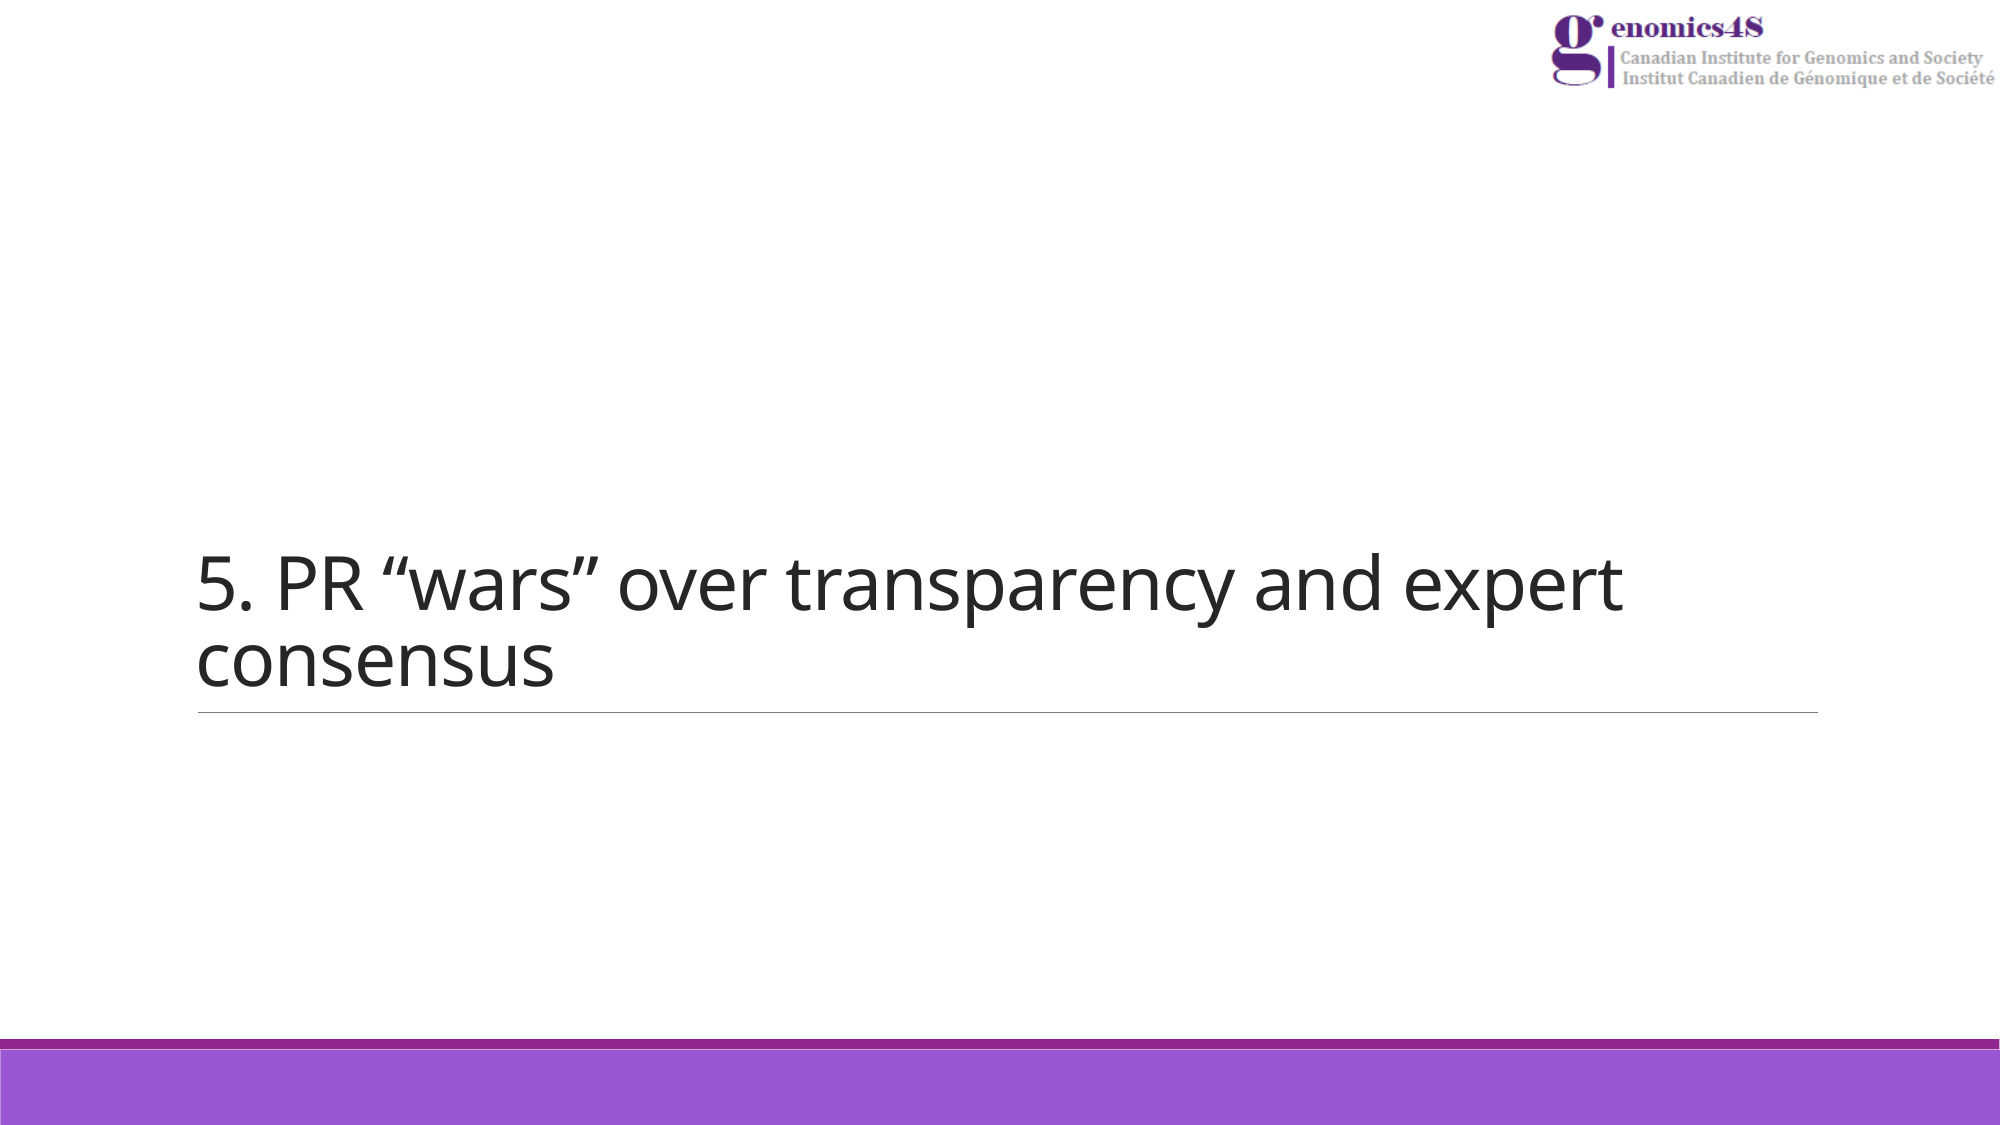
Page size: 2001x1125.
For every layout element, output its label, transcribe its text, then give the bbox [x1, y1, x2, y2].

title 5. PR “wars” over transparency and expert consensus [180, 124, 1830, 710]
picture [1542, 0, 2000, 106]
